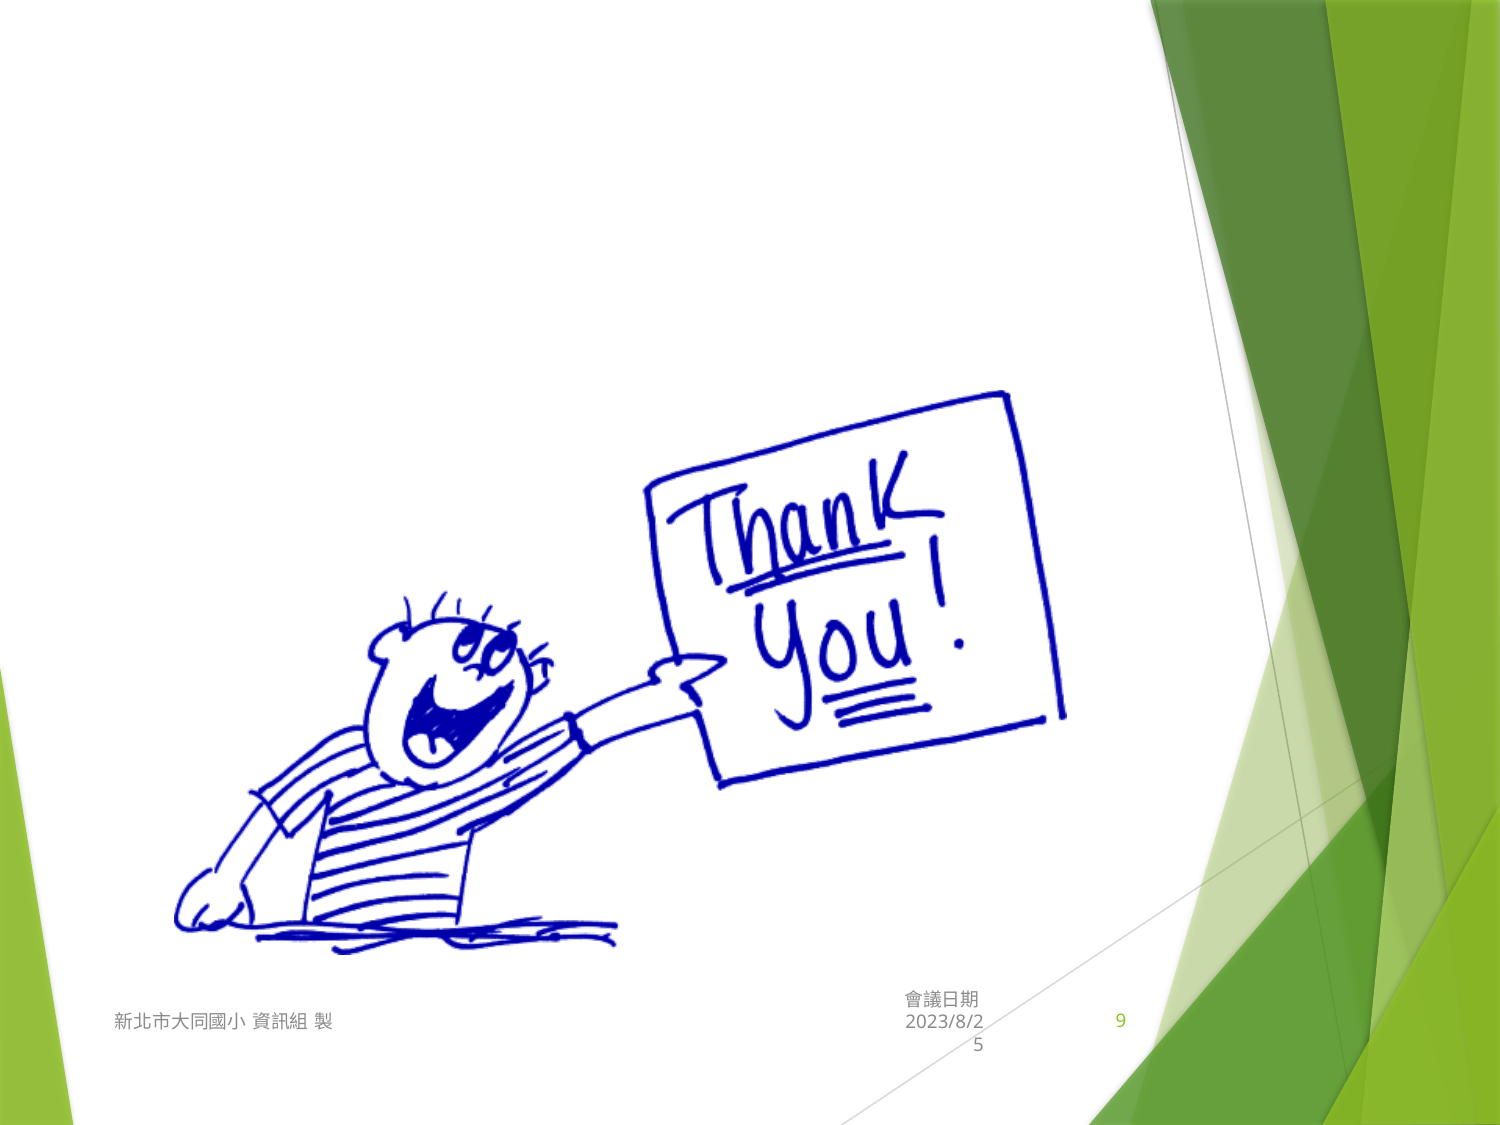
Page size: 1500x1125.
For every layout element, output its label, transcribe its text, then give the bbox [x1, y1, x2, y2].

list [173, 390, 1068, 956]
slide_number 9 [1057, 991, 1142, 1051]
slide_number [886, 991, 999, 1051]
footer 新北市大同國小 資訊組 製 [99, 991, 859, 1051]
